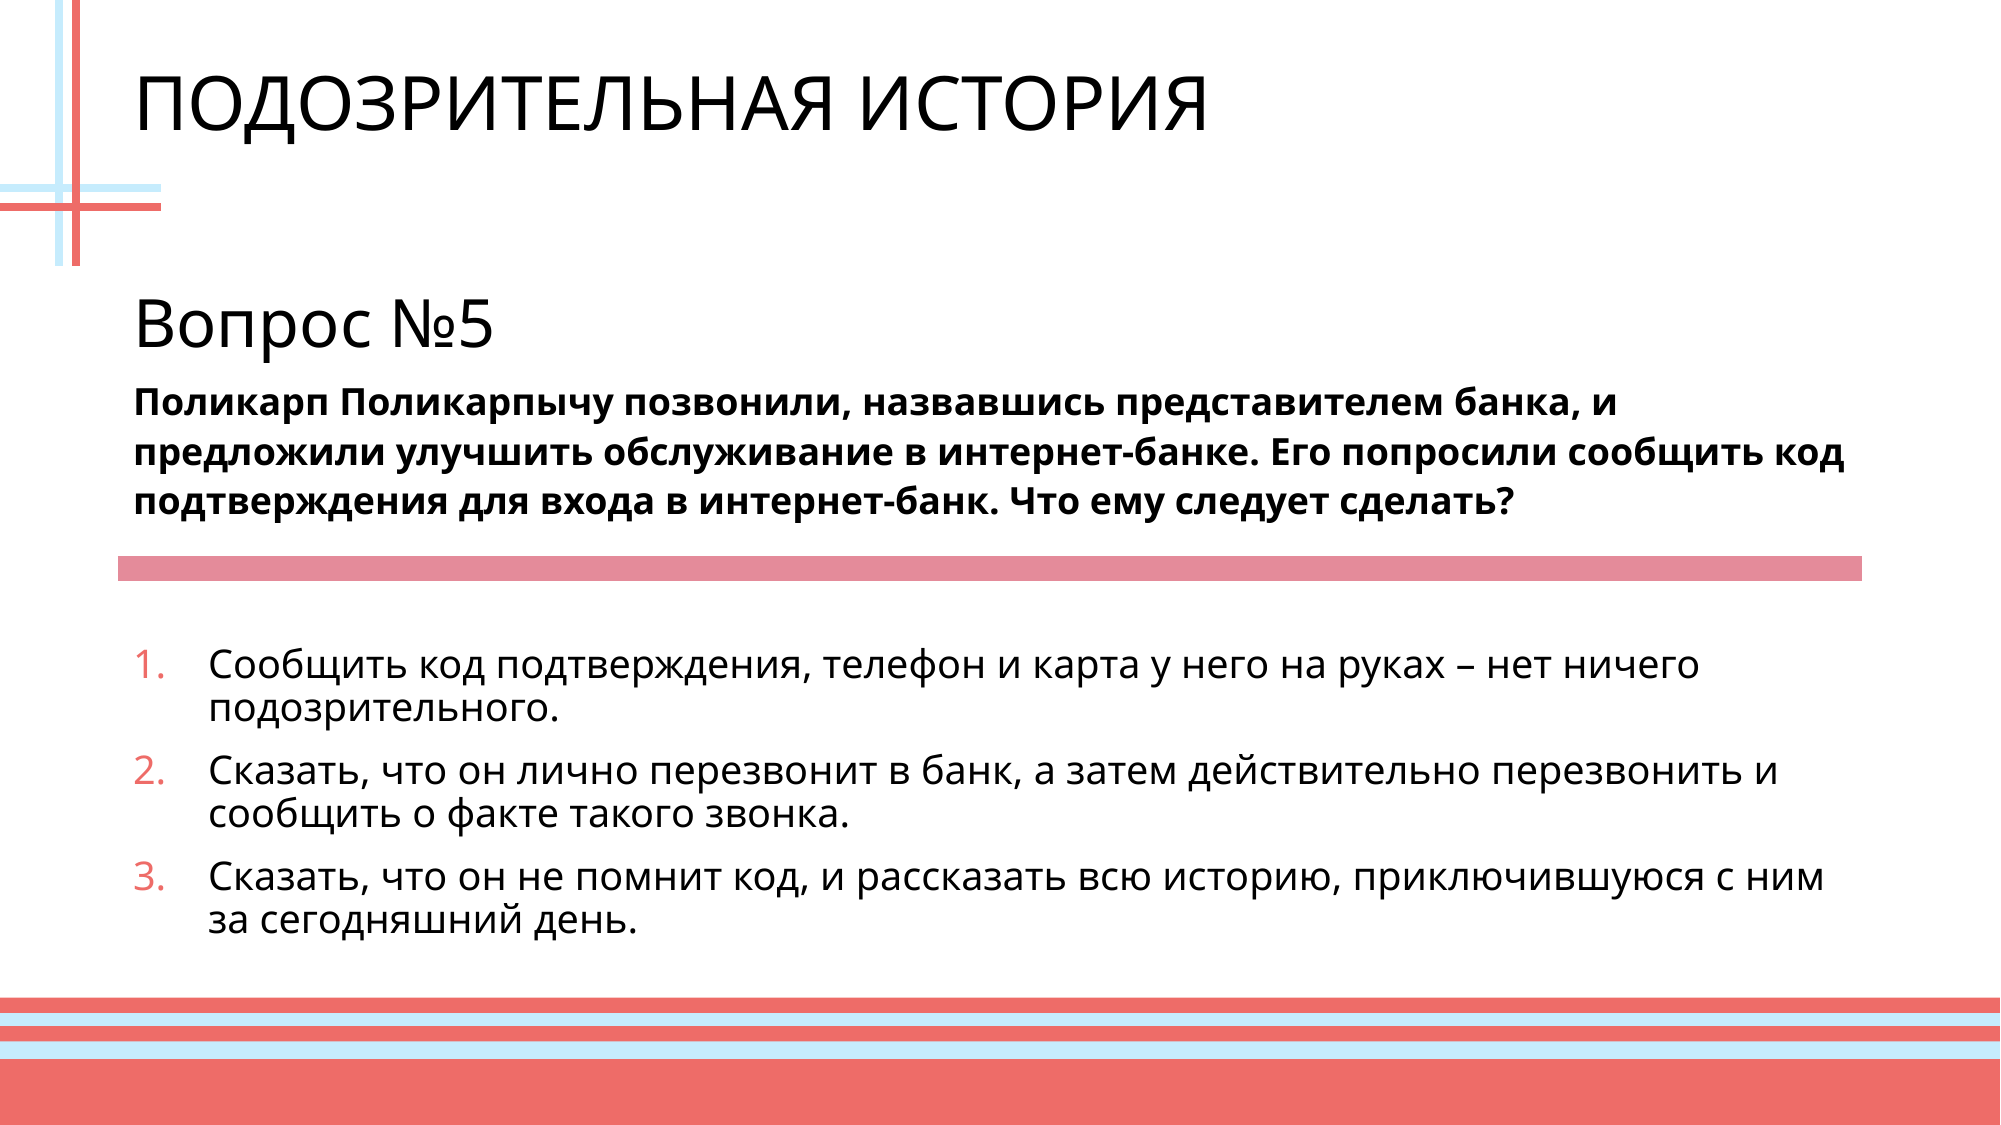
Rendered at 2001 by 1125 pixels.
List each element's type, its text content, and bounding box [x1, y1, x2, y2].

slide_number 21 [1412, 1042, 1863, 1103]
list Вопрос №5 Поликарп Поликарпычу позвонили, назвавшись представителем банка, и предложили улучшить обслуживание в интернет-банке. Его попросили сообщить код подтверждения для входа в интернет-банк. Что ему следует сделать? Сообщить код подтверждения, телефон и карта у него на руках – нет ничего подозрительного. Сказать, что он лично перезвонит в банк, а затем действительно перезвонить и сообщить о факте такого звонка. Сказать, что он не помнит код, и рассказать всю историю, приключившуюся с ним за сегодняшний день. [118, 569, 1863, 958]
list Вопрос №5 Поликарп Поликарпычу позвонили, назвавшись представителем банка, и предложили улучшить обслуживание в интернет-банке. Его попросили сообщить код подтверждения для входа в интернет-банк. Что ему следует сделать? Сообщить код подтверждения, телефон и карта у него на руках – нет ничего подозрительного. Сказать, что он лично перезвонит в банк, а затем действительно перезвонить и сообщить о факте такого звонка. Сказать, что он не помнит код, и рассказать всю историю, приключившуюся с ним за сегодняшний день. [118, 265, 1863, 568]
title ПОДОЗРИТЕЛЬНАЯ ИСТОРИЯ [118, 58, 1863, 168]
